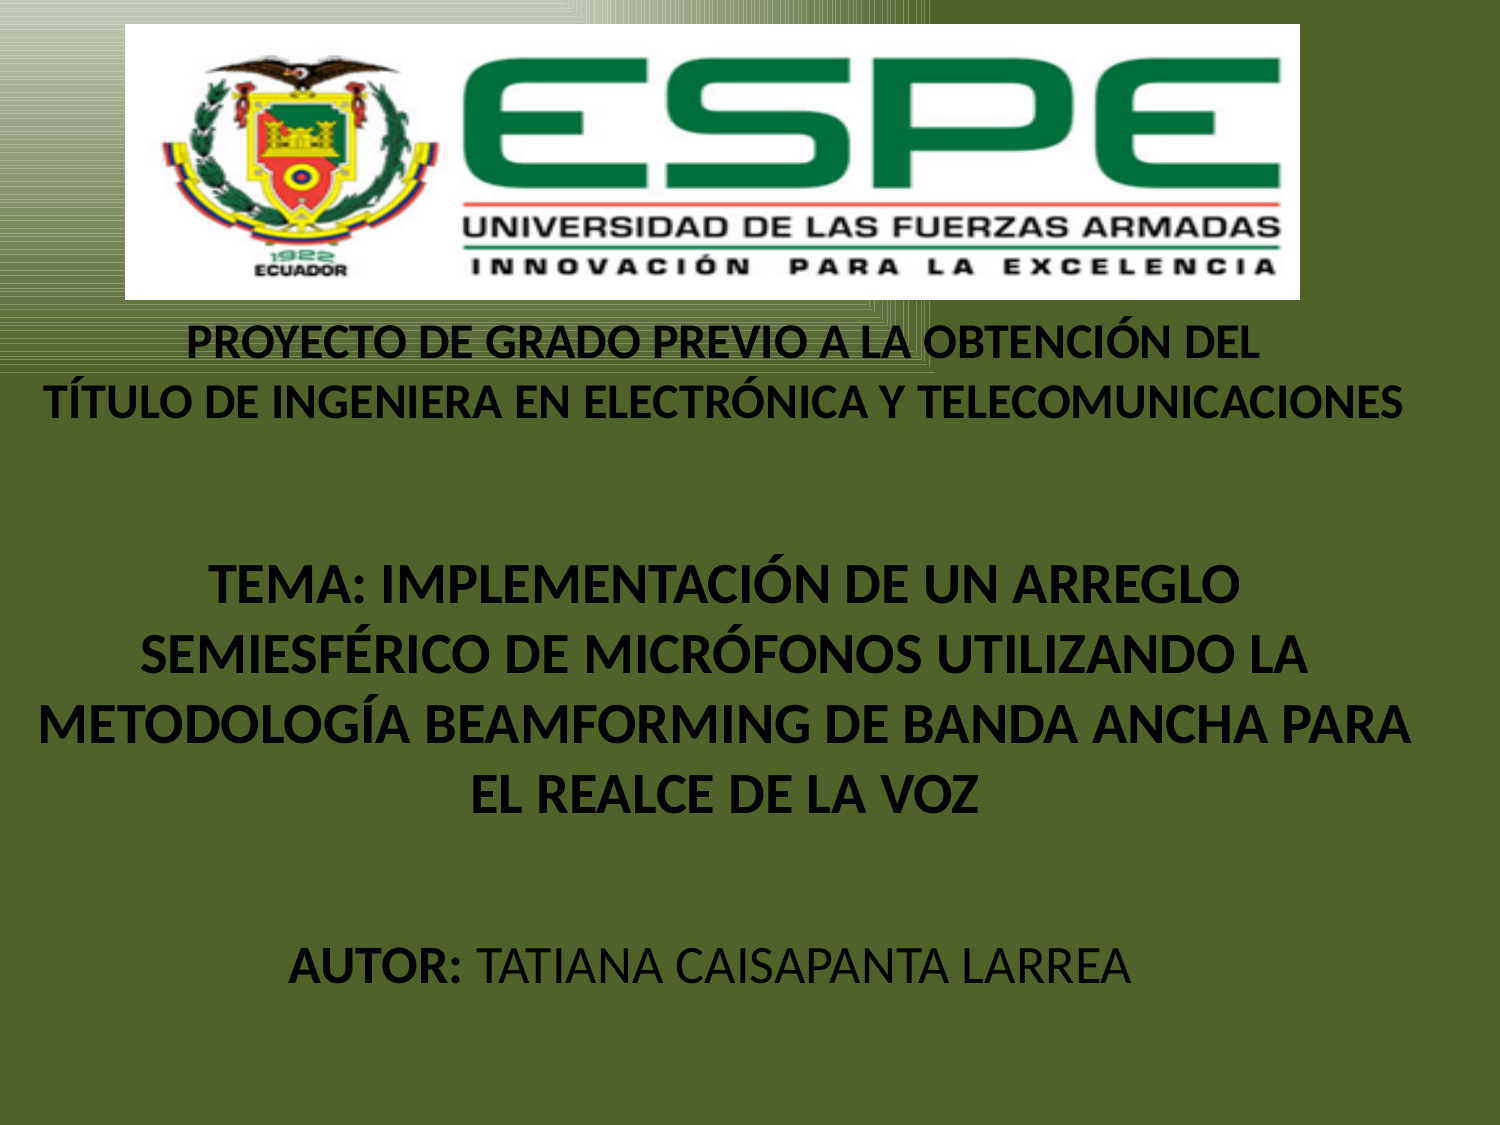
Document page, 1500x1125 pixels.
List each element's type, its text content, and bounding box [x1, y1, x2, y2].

text_box TEMA: IMPLEMENTACIÓN DE UN ARREGLO SEMIESFÉRICO DE MICRÓFONOS UTILIZANDO LA METODOLOGÍA BEAMFORMING DE BANDA ANCHA PARA EL REALCE DE LA VOZ [12, 537, 1438, 833]
text_box AUTOR: TATIANA CAISAPANTA LARREA [123, 921, 1299, 1002]
text_box PROYECTO DE GRADO PREVIO A LA OBTENCIÓN DEL TÍTULO DE INGENIERA EN ELECTRÓNICA Y TELECOMUNICACIONES [11, 301, 1437, 437]
picture [124, 24, 1301, 301]
